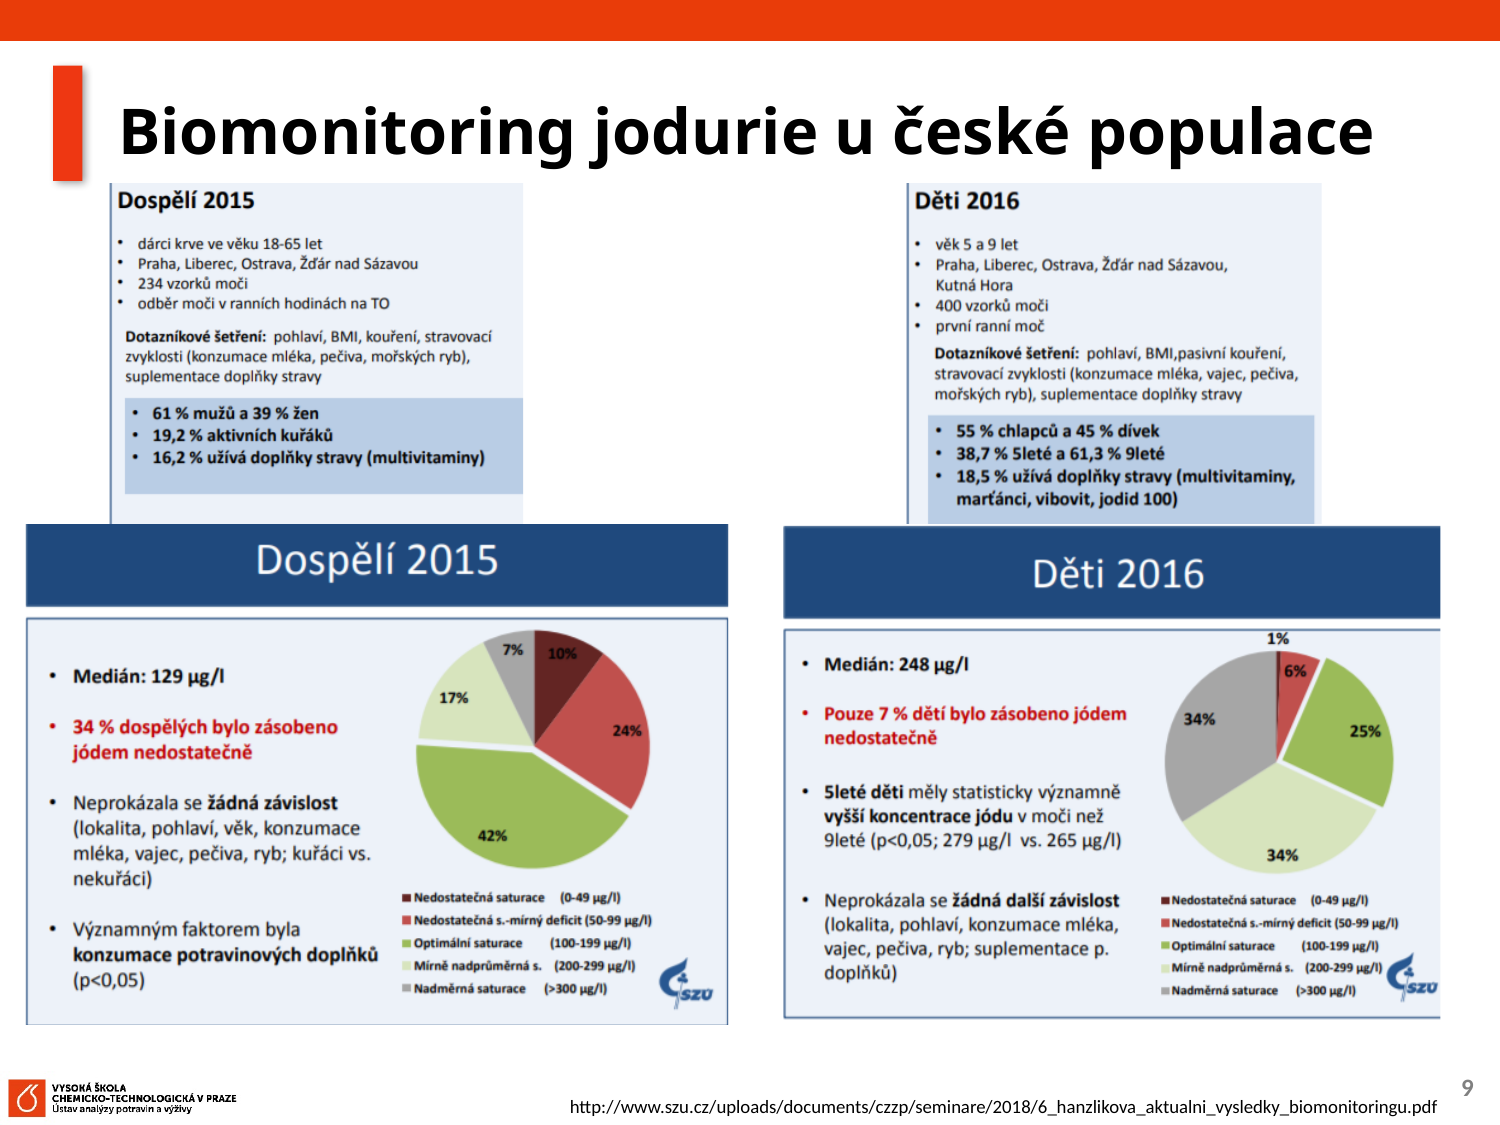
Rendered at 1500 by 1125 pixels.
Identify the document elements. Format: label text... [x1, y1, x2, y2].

picture [0, 1071, 244, 1125]
picture [771, 182, 1441, 1025]
title Biomonitoring jodurie u české populace [103, 59, 1460, 208]
picture [25, 183, 729, 1025]
text_box http://www.szu.cz/uploads/documents/czzp/seminare/2018/6_hanzlikova_aktualni_vysledky_biomonitoringu.pdf [555, 1087, 1452, 1125]
